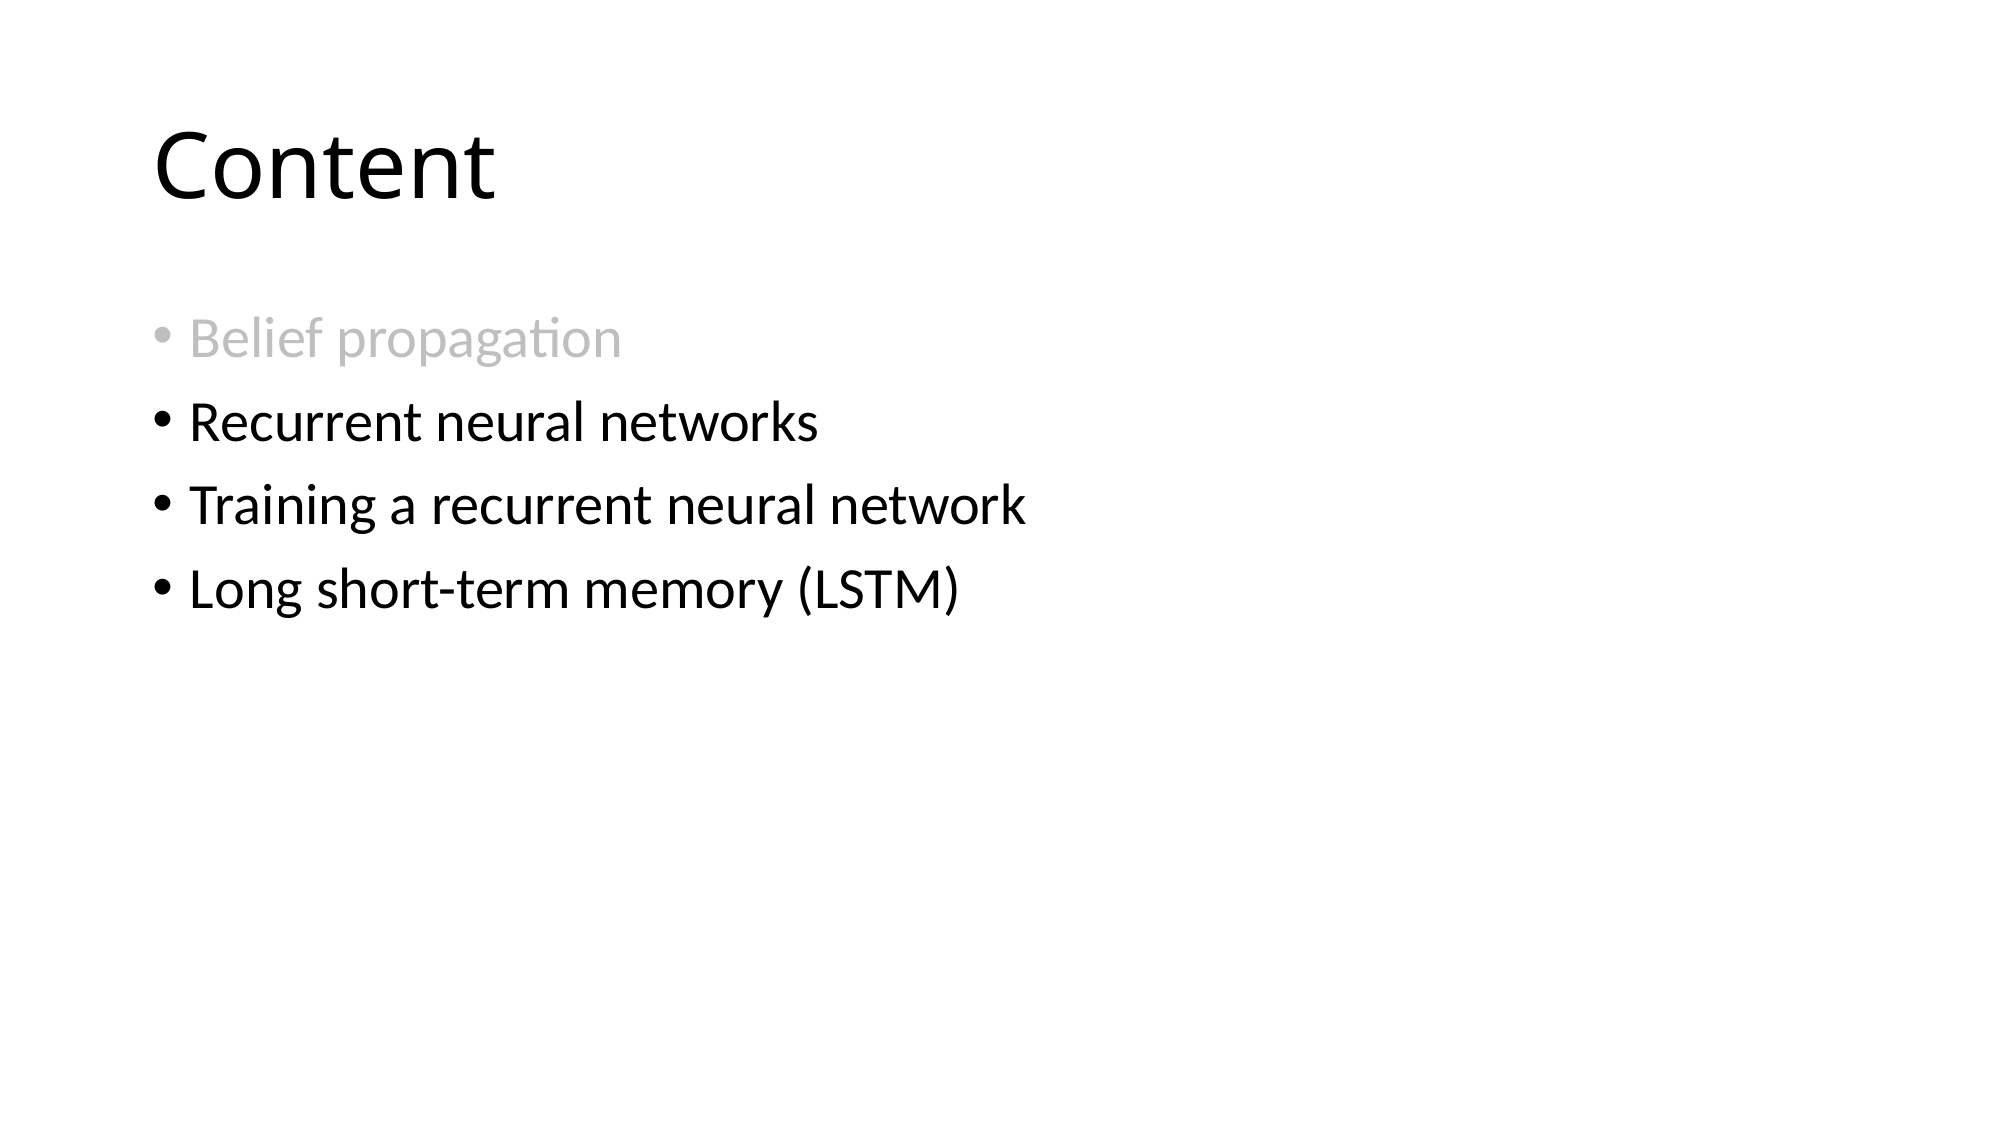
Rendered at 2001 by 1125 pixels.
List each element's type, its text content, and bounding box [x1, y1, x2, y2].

list Belief propagation Recurrent neural networks Training a recurrent neural network Long short-term memory (LSTM) [137, 299, 1863, 1014]
title Content [137, 59, 1863, 278]
